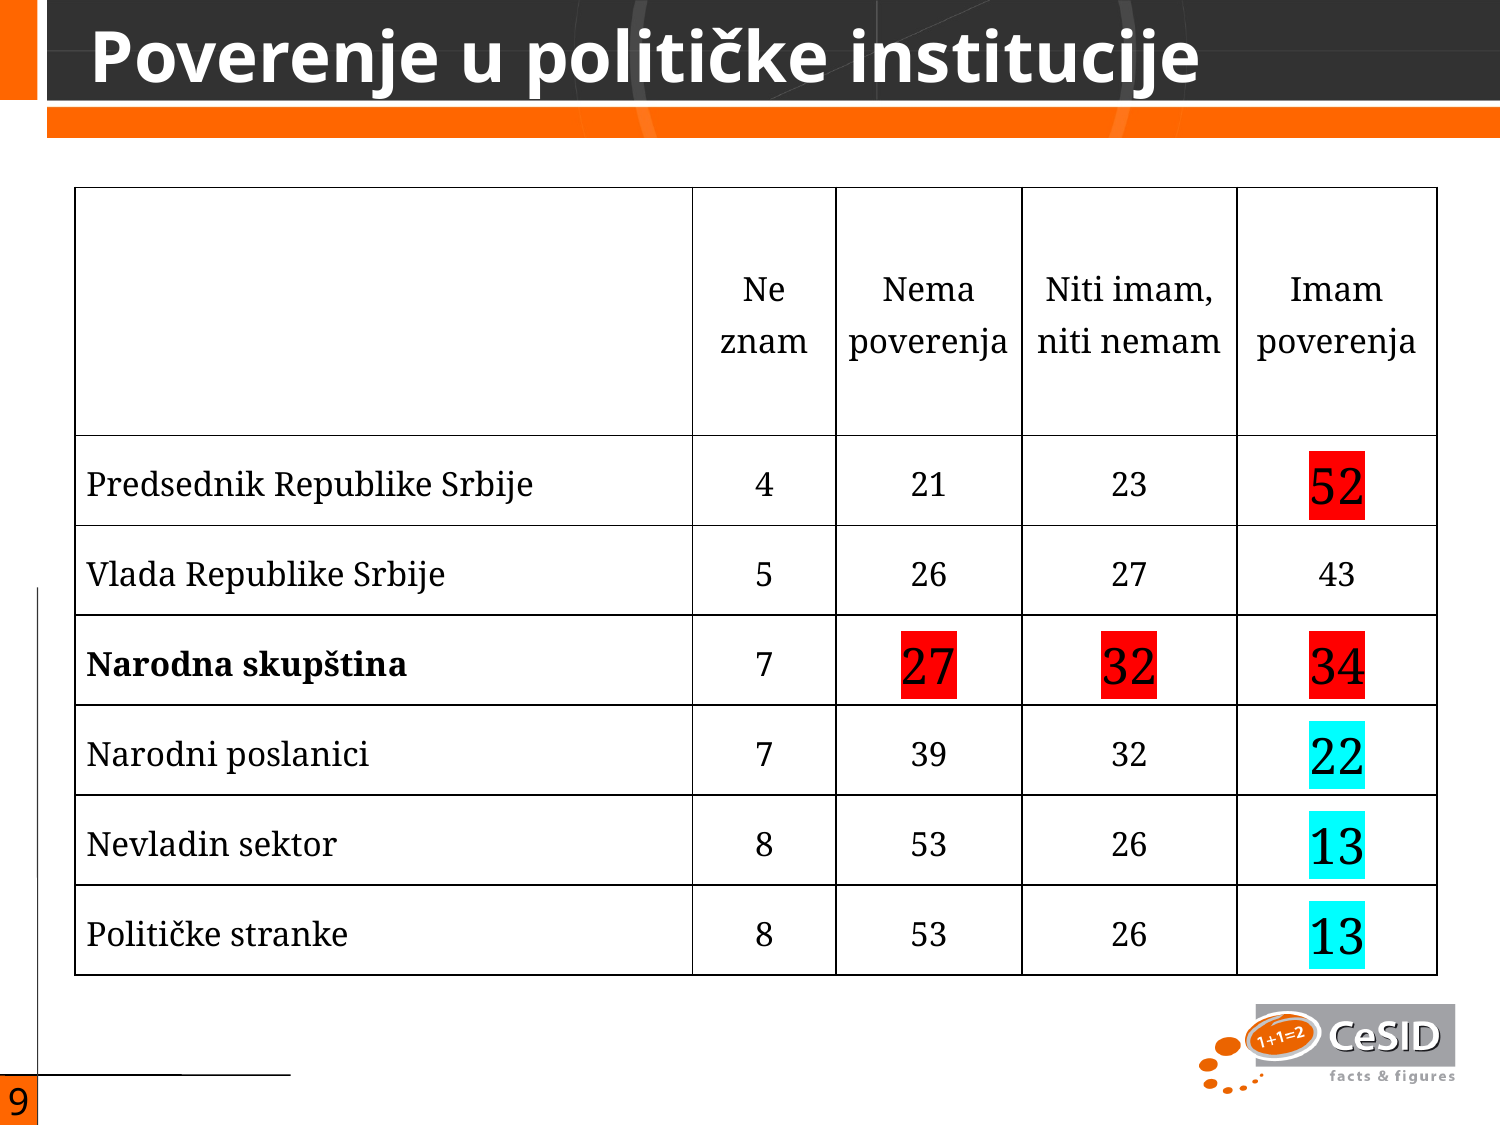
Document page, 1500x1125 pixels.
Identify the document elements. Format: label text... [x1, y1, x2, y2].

table_cell 27 [837, 616, 1021, 704]
table_cell Narodni poslanici [76, 706, 692, 794]
table_cell 7 [693, 616, 835, 704]
table_cell 26 [1023, 796, 1236, 884]
table_cell Narodna skupština [76, 616, 692, 704]
table_cell 39 [837, 706, 1021, 794]
table_cell Političke stranke [76, 886, 692, 974]
table_cell 26 [1023, 886, 1236, 974]
table_cell 43 [1238, 526, 1436, 614]
table_cell 7 [693, 706, 835, 794]
table_cell 8 [693, 796, 835, 884]
table_cell 5 [693, 526, 835, 614]
table_cell 27 [1023, 526, 1236, 614]
table_cell Predsednik Republike Srbije [76, 436, 692, 525]
table_cell 34 [1238, 616, 1436, 704]
text_box 9 [0, 1075, 37, 1125]
table_header [76, 188, 692, 435]
table_cell Nevladin sektor [76, 796, 692, 884]
table_cell 21 [837, 436, 1021, 525]
table_cell 13 [1238, 886, 1436, 974]
table_cell 52 [1238, 436, 1436, 525]
table_cell 53 [837, 796, 1021, 884]
table_header Ne znam [693, 188, 835, 435]
table_header Imam poverenja [1238, 188, 1436, 435]
table_cell 26 [837, 526, 1021, 614]
table_cell 4 [693, 436, 835, 525]
table_header Nema poverenja [837, 188, 1021, 435]
table_cell 13 [1238, 796, 1436, 884]
picture [47, 0, 1500, 139]
table_cell Vlada Republike Srbije [76, 526, 692, 614]
table_cell 53 [837, 886, 1021, 974]
table_cell 8 [693, 886, 835, 974]
table_cell 23 [1023, 436, 1236, 525]
table_cell 22 [1238, 706, 1436, 794]
picture [1199, 1004, 1458, 1094]
table_header Niti imam, niti nemam [1023, 188, 1236, 435]
table_cell 32 [1023, 616, 1236, 704]
table_cell 32 [1023, 706, 1236, 794]
text_box [0, 0, 38, 100]
